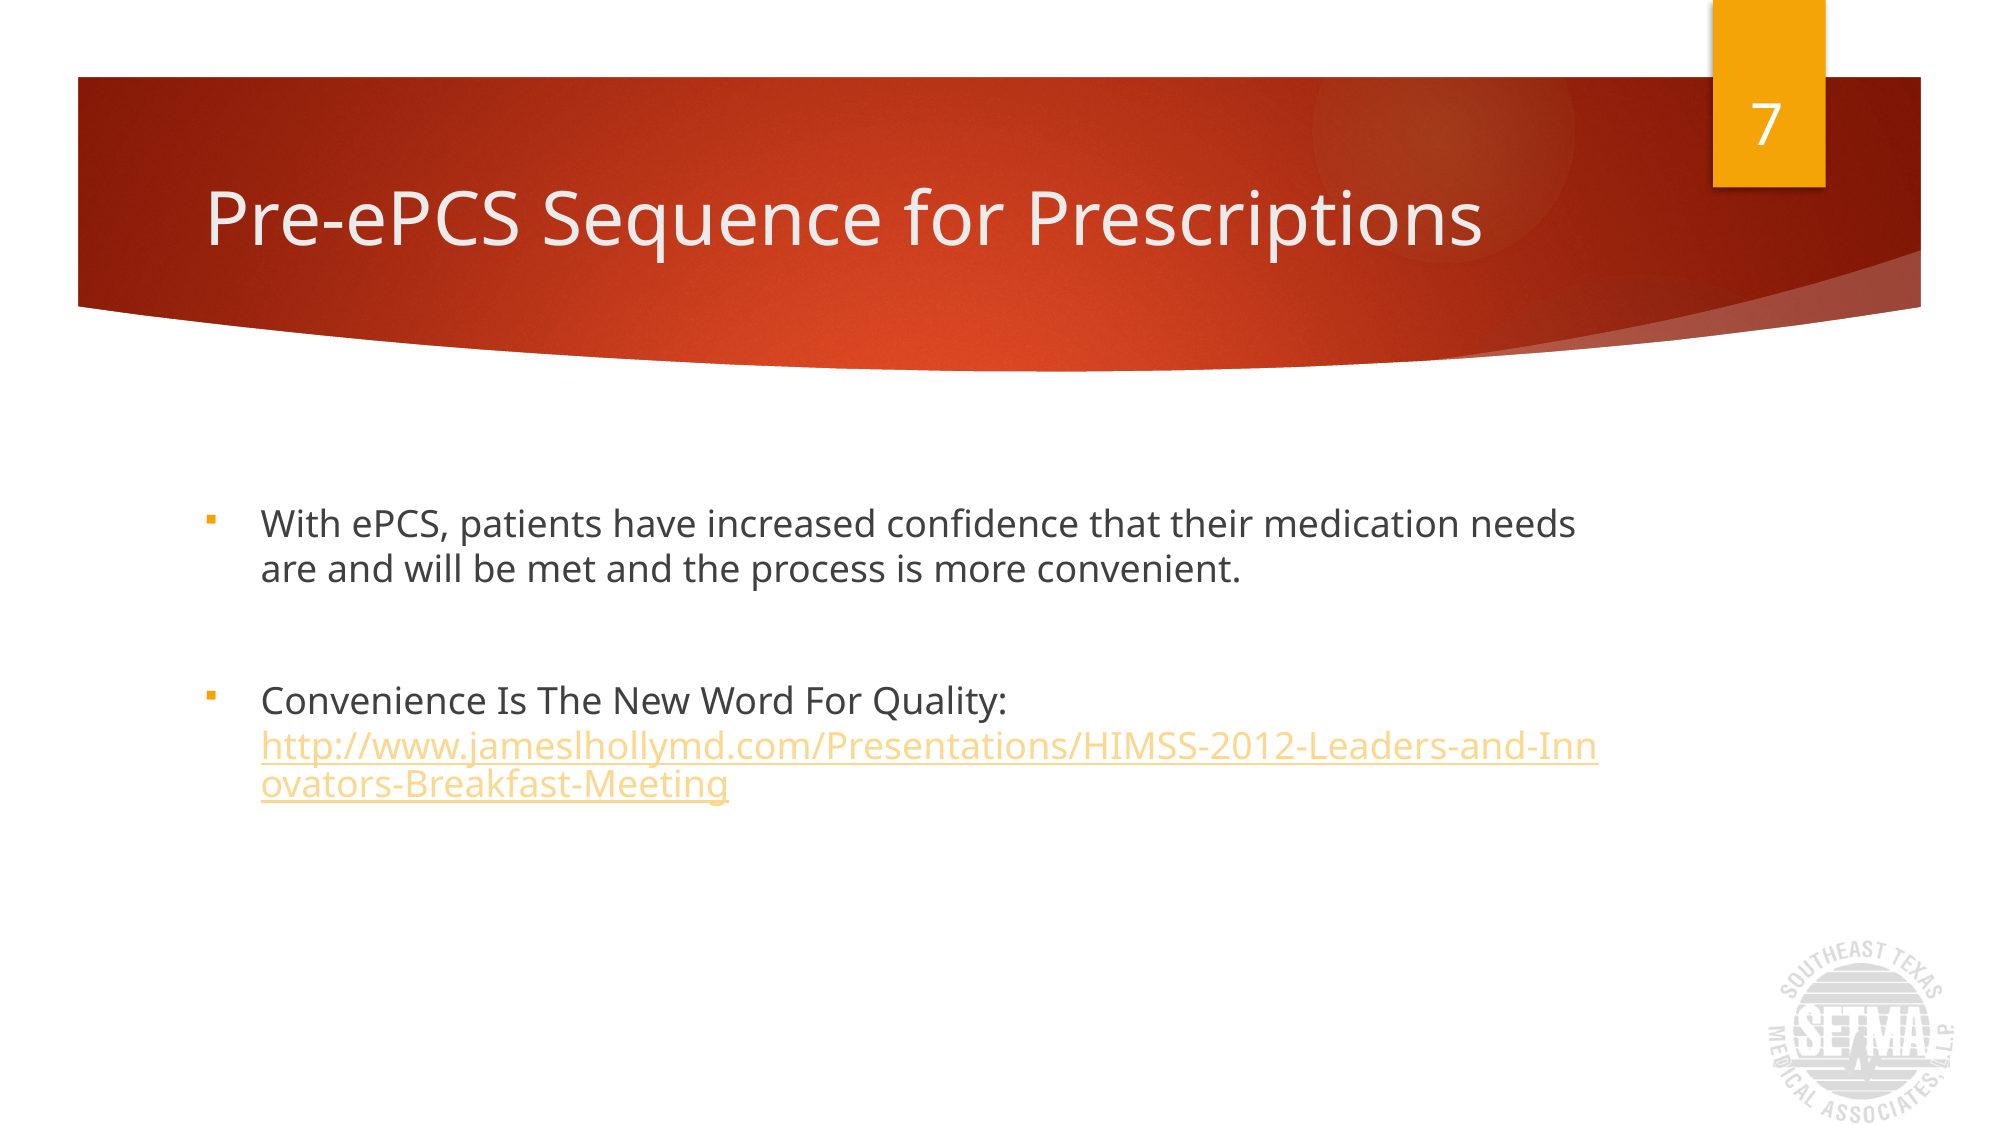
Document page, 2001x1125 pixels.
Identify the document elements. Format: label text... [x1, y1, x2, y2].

slide_number 7 [1698, 48, 1836, 175]
title Pre-ePCS Sequence for Prescriptions [189, 155, 1627, 275]
list With ePCS, patients have increased confidence that their medication needs are and will be met and the process is more convenient. Convenience Is The New Word For Quality: http://www.jameslhollymd.com/Presentations/HIMSS-2012-Leaders-and-Innovators-Breakfast-Meeting [189, 427, 1627, 988]
